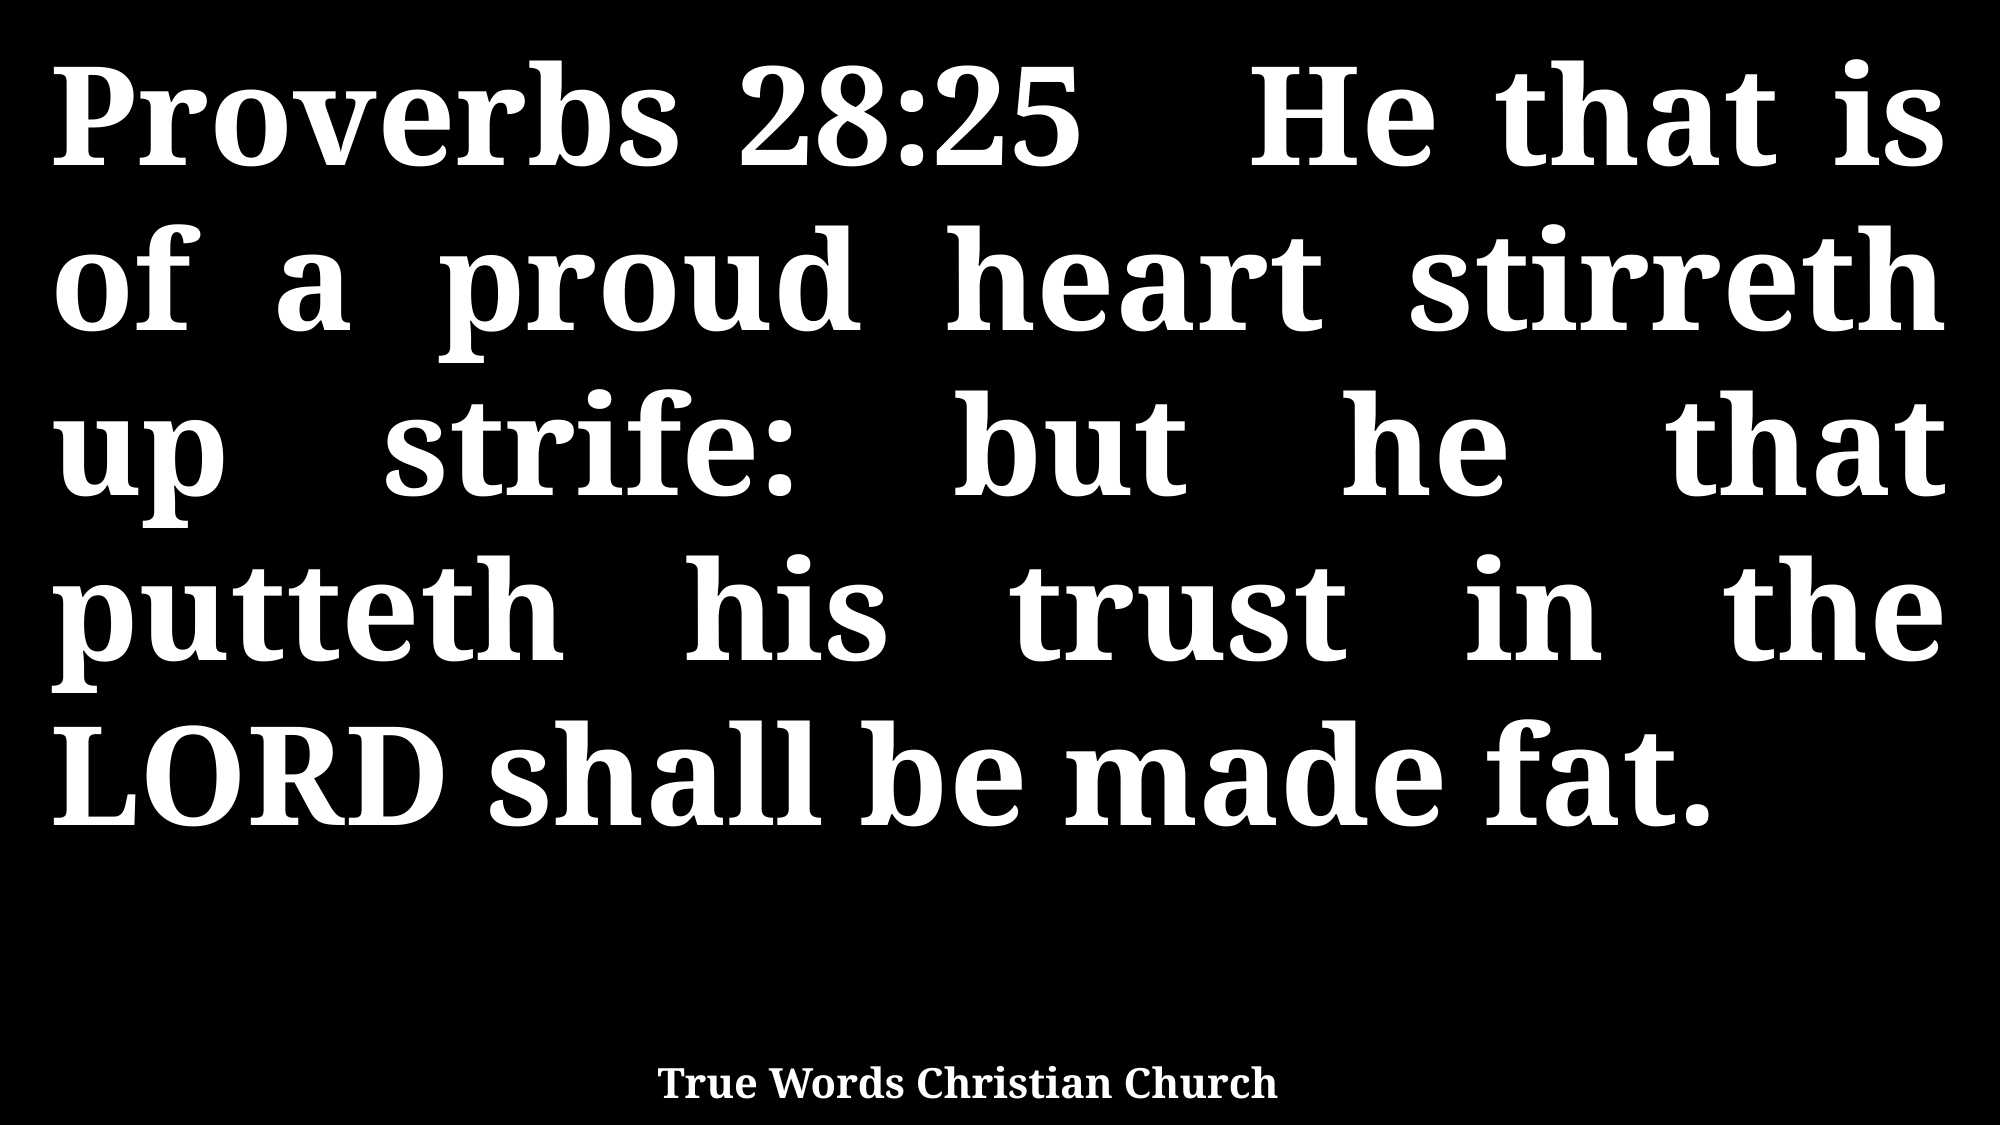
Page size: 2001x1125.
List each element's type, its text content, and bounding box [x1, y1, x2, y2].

text_box True Words Christian Church [642, 1049, 1294, 1114]
text_box Proverbs 28:25 He that is of a proud heart stirreth up strife: but he that putteth his trust in the LORD shall be made fat. [35, 20, 1965, 860]
